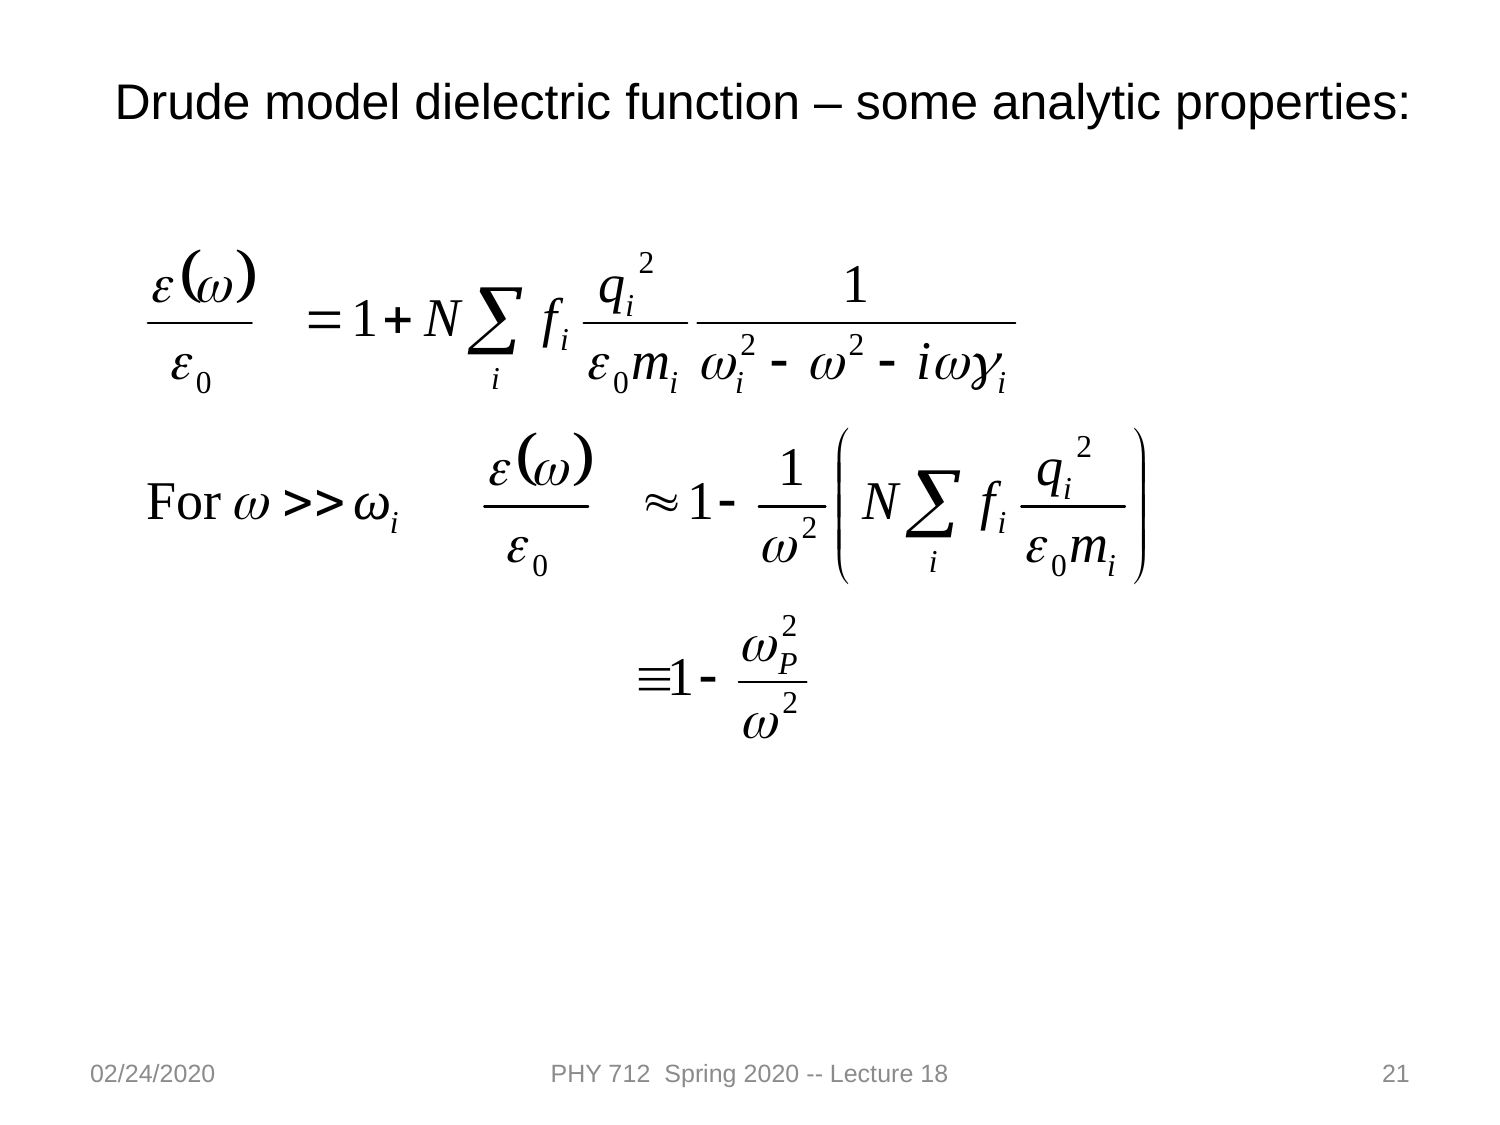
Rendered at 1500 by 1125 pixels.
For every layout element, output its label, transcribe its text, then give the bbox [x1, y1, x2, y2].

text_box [138, 237, 1162, 753]
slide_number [75, 1042, 425, 1103]
slide_number 21 [1074, 1042, 1425, 1103]
text_box Drude model dielectric function – some analytic properties: [99, 62, 1463, 137]
footer PHY 712 Spring 2020 -- Lecture 18 [512, 1042, 988, 1103]
